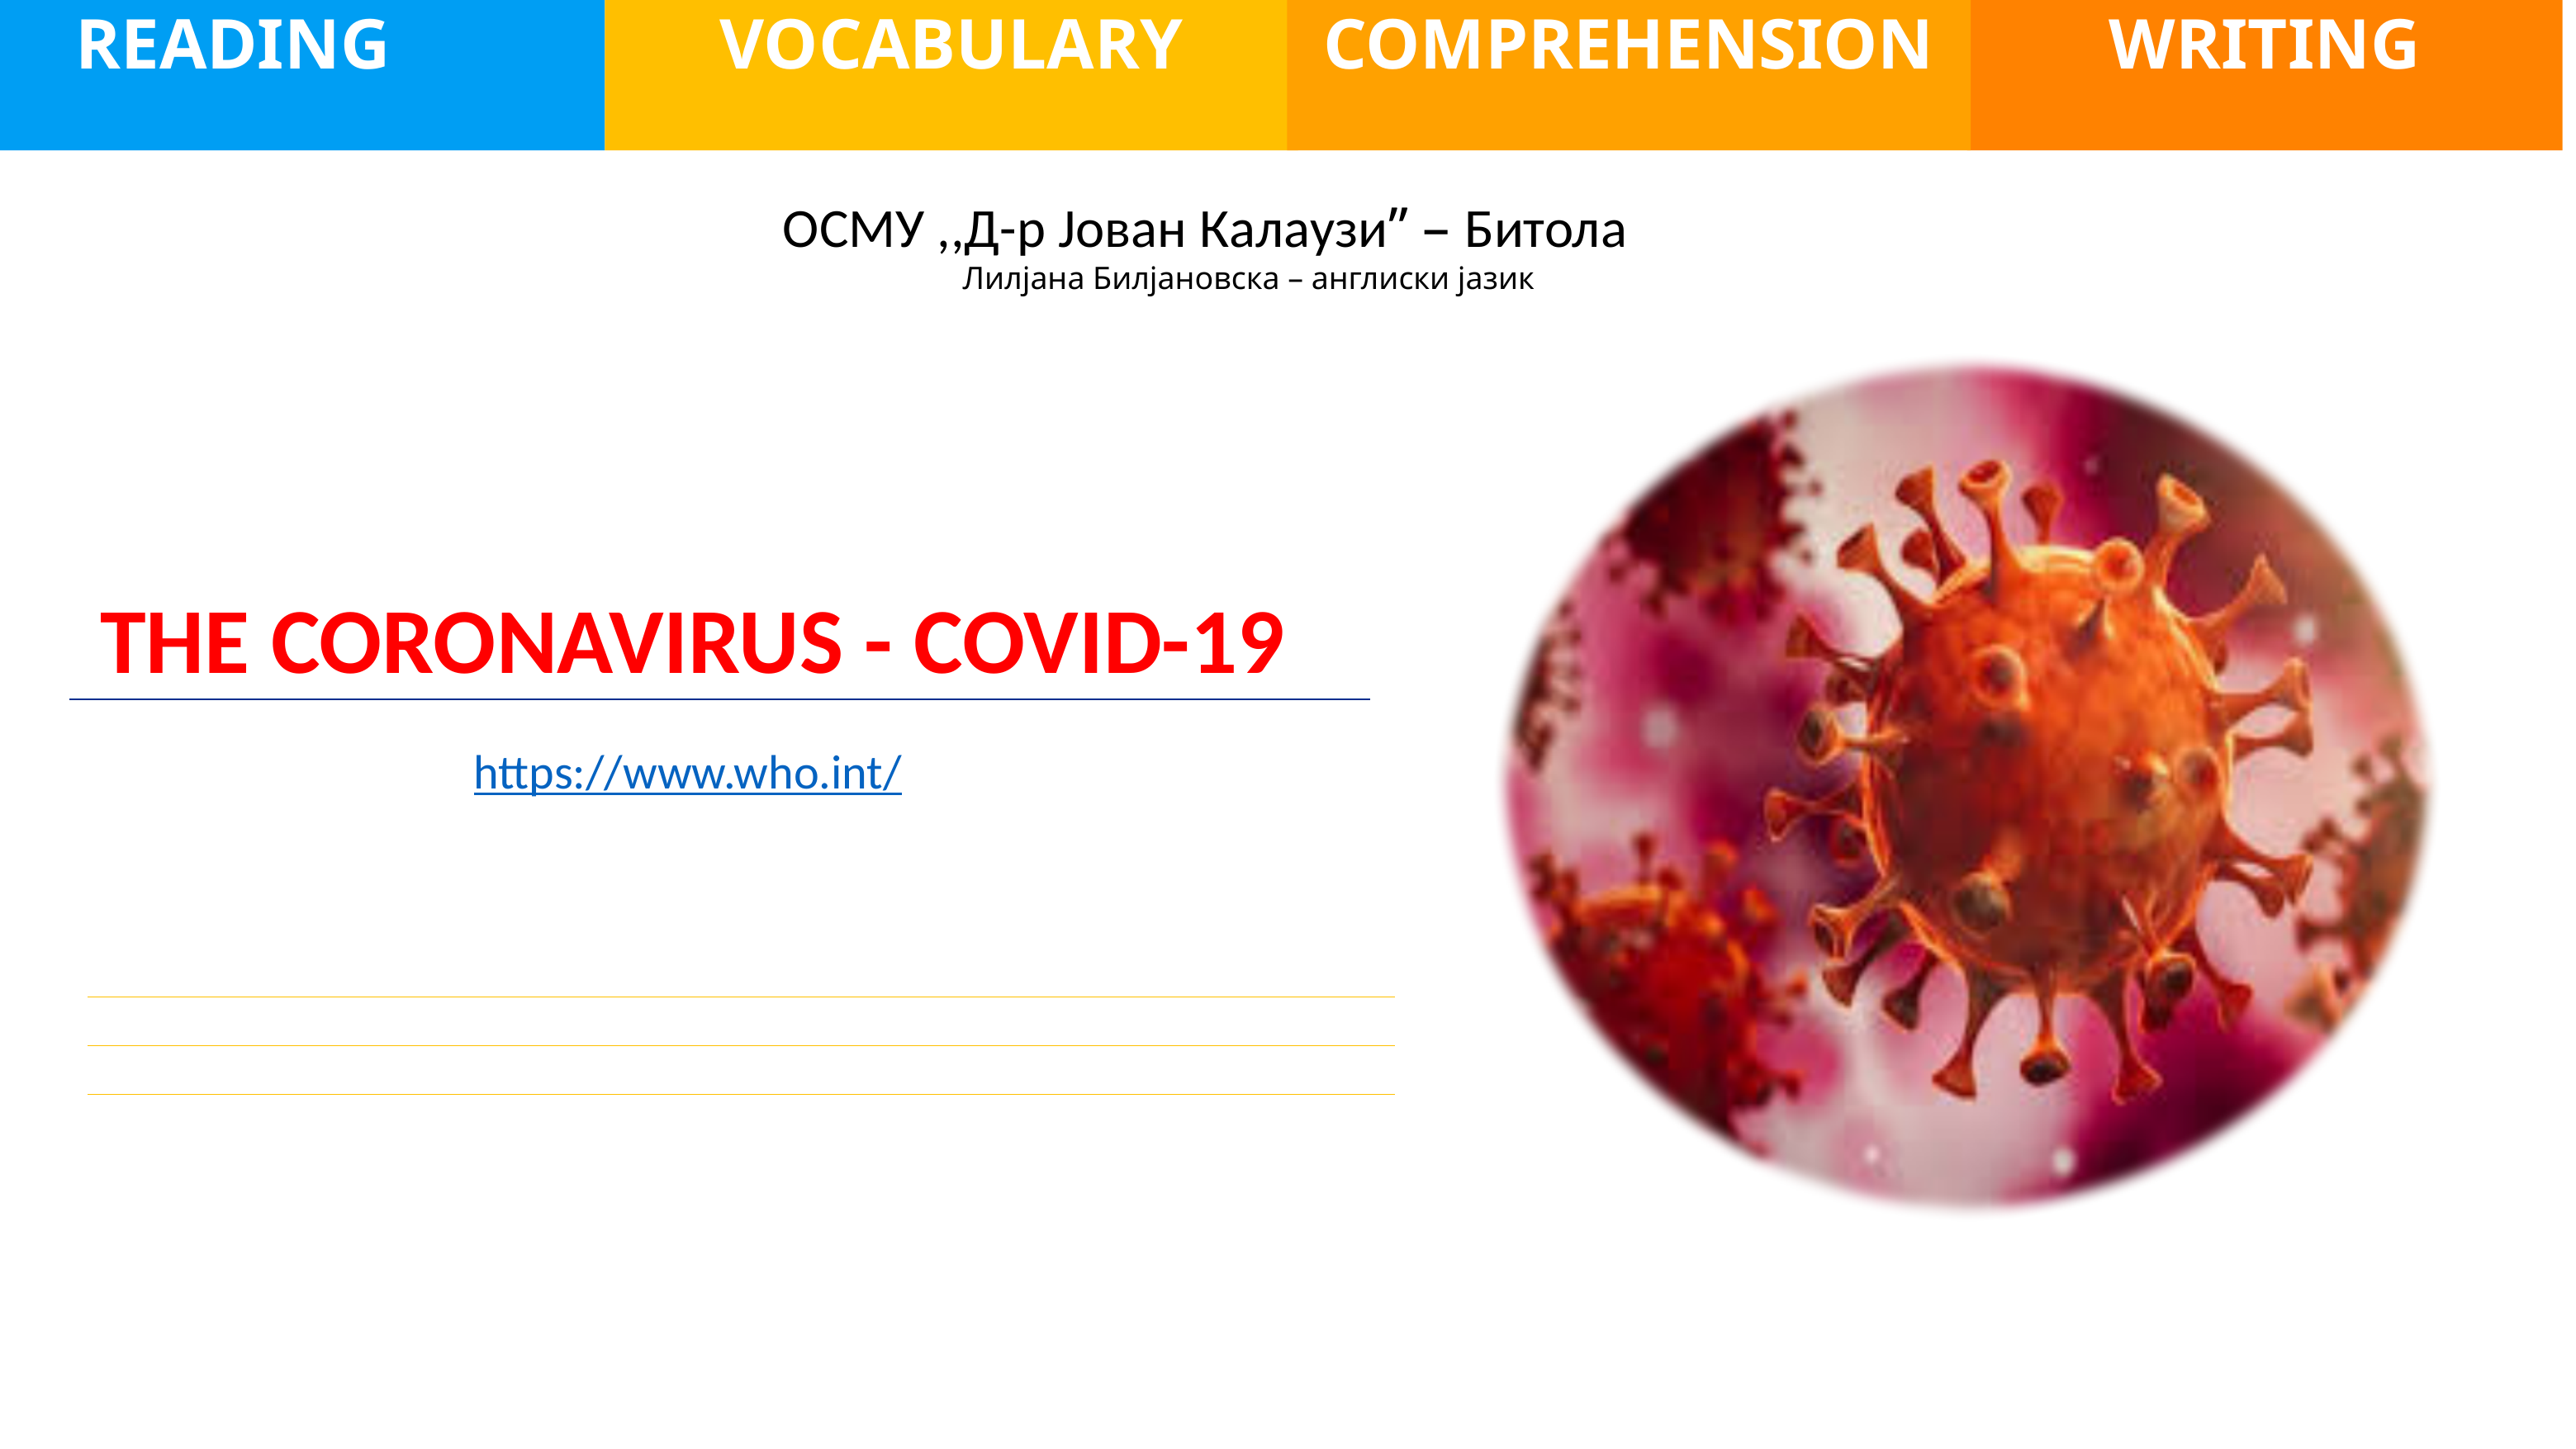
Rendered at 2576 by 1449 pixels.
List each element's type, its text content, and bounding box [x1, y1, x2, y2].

text_box THE CORONAVIRUS - COVID-19 [88, 574, 1371, 698]
text_box ОСМУ ,,Д-р Јован Калаузи” – Битола Лилјана Билјановска – англиски јазик [771, 186, 1727, 302]
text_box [0, 0, 2563, 151]
picture [1493, 353, 2441, 1222]
text_box https://www.who.int/ [273, 735, 1103, 805]
